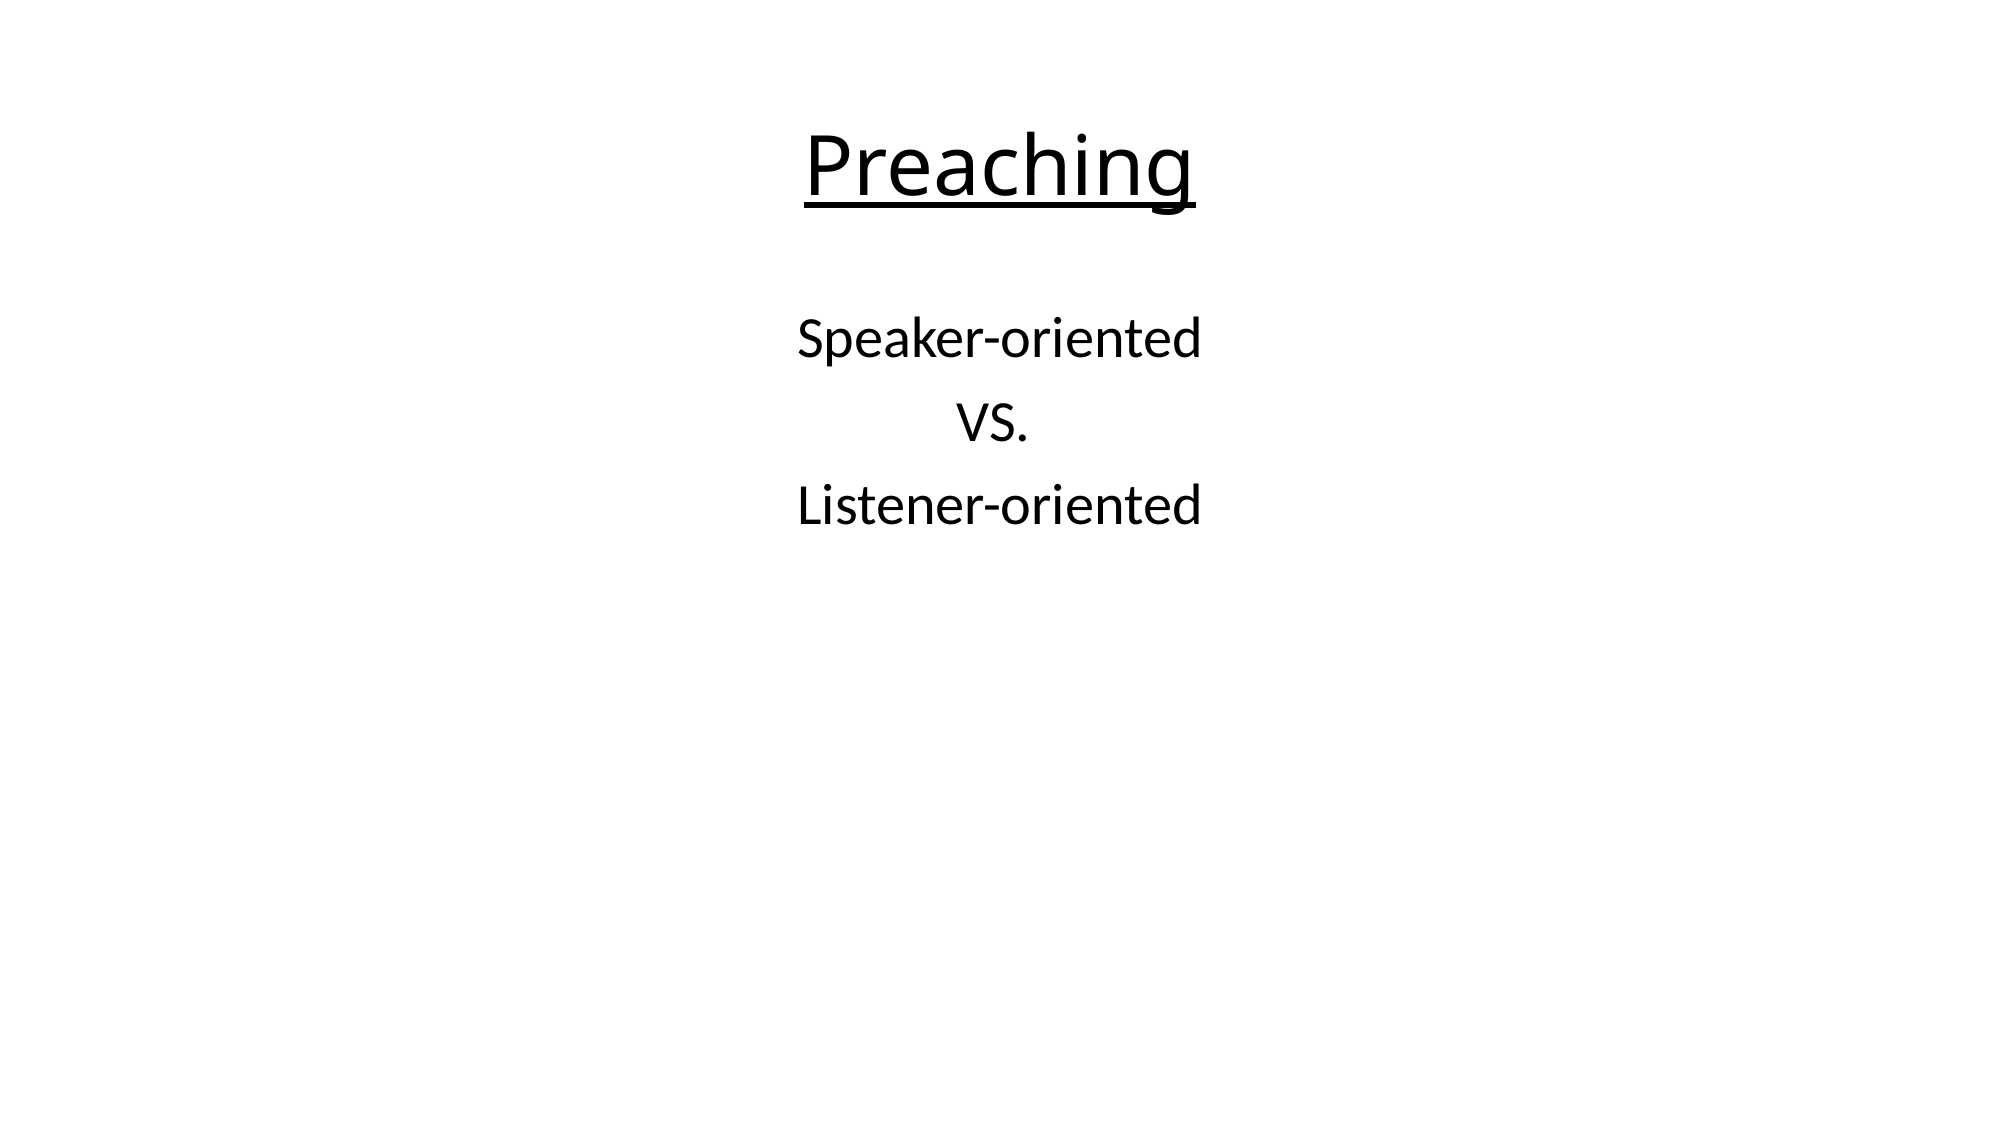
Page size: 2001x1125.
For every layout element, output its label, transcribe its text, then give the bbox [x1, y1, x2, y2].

title Preaching [137, 59, 1863, 278]
list Speaker-oriented VS. Listener-oriented [137, 299, 1863, 1014]
